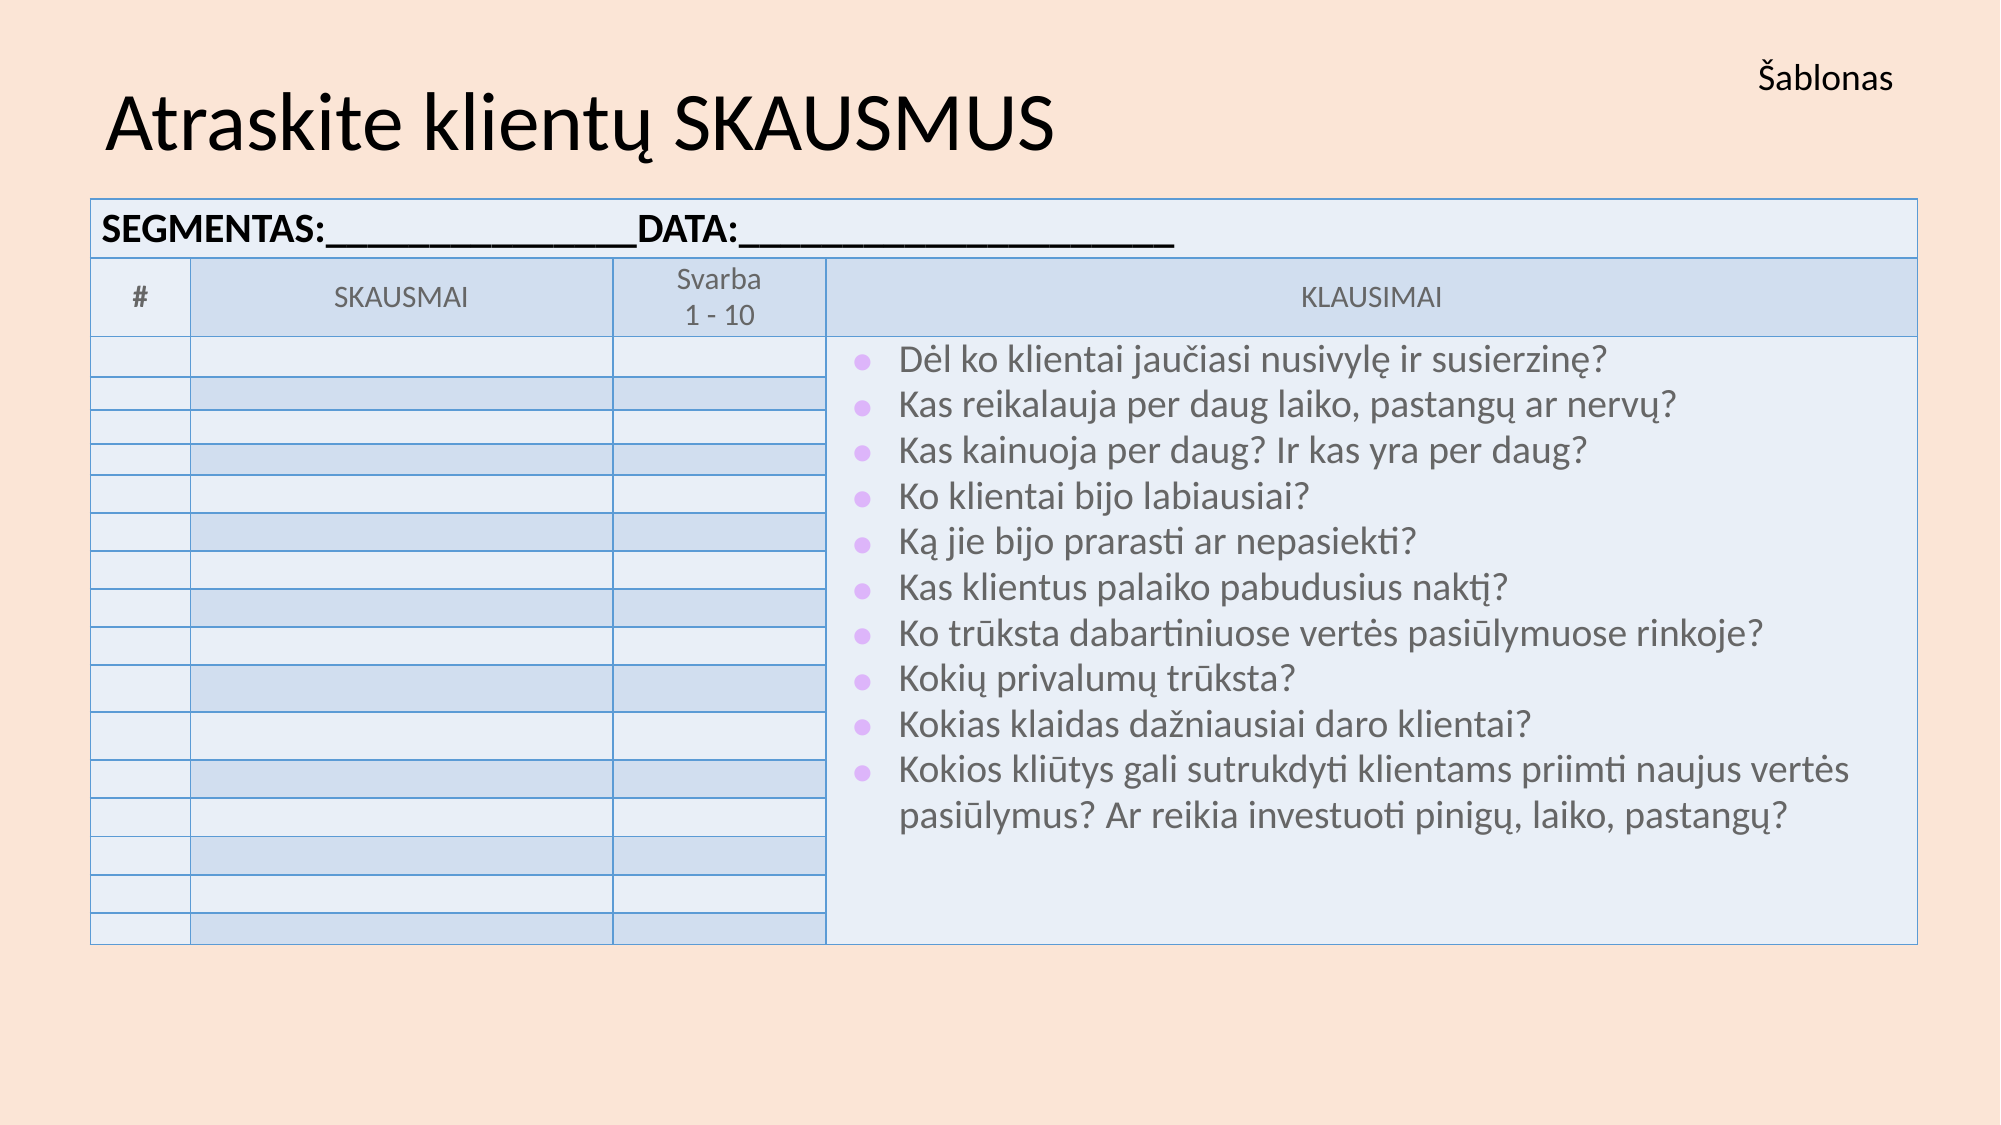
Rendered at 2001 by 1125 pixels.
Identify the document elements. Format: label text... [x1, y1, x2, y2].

table_cell [91, 590, 190, 626]
table_cell [614, 411, 825, 443]
table_cell [191, 514, 612, 550]
table_cell [191, 378, 612, 409]
table_cell KLAUSIMAI [827, 259, 1917, 336]
table_cell [614, 514, 825, 550]
table_cell [191, 628, 612, 664]
table_cell [614, 666, 825, 711]
table_cell [91, 552, 190, 588]
table_cell [614, 876, 825, 912]
table_cell [614, 799, 825, 836]
table_cell [614, 590, 825, 626]
table_cell [91, 411, 190, 443]
table_cell [91, 445, 190, 474]
table_cell [191, 476, 612, 512]
table_cell [91, 666, 190, 711]
table_header SEGMENTAS:_______________DATA:_____________________ [91, 200, 1917, 257]
table_cell [191, 713, 612, 759]
table_cell [191, 761, 612, 797]
table_cell [614, 914, 825, 944]
table_cell [614, 445, 825, 474]
table_cell [91, 337, 190, 376]
table_cell [91, 713, 190, 759]
table_cell Svarba 1 - 10 [614, 259, 825, 336]
table_cell [614, 628, 825, 664]
table_cell [191, 837, 612, 874]
table_cell [614, 476, 825, 512]
table_cell [614, 552, 825, 588]
table_cell [191, 445, 612, 474]
table_cell [91, 837, 190, 874]
table_cell [614, 337, 825, 376]
table_cell Dėl ko klientai jaučiasi nusivylę ir susierzinę? Kas reikalauja per daug laiko, pastangų ar nervų? Kas kainuoja per daug? Ir kas yra per daug? Ko klientai bijo labiausiai? Ką jie bijo prarasti ar nepasiekti? Kas klientus palaiko pabudusius naktį? Ko trūksta dabartiniuose vertės pasiūlymuose rinkoje? Kokių privalumų trūksta? Kokias klaidas dažniausiai daro klientai? Kokios kliūtys gali sutrukdyti klientams priimti naujus vertės pasiūlymus? Ar reikia investuoti pinigų, laiko, pastangų? [827, 337, 1917, 944]
table_cell [91, 378, 190, 409]
table_cell SKAUSMAI [191, 259, 612, 336]
table_cell [91, 761, 190, 797]
table_cell [191, 914, 612, 944]
table_cell [191, 876, 612, 912]
table_cell [191, 590, 612, 626]
table_cell [91, 914, 190, 944]
table_cell [614, 837, 825, 874]
table_cell [91, 628, 190, 664]
table_cell [614, 378, 825, 409]
table_cell [191, 411, 612, 443]
table_cell [191, 337, 612, 376]
text_box Šablonas [1743, 45, 1909, 106]
table_cell [91, 476, 190, 512]
table_cell [614, 713, 825, 759]
table_cell [91, 876, 190, 912]
table_cell [614, 761, 825, 797]
table_cell [91, 514, 190, 550]
table_cell # [91, 259, 190, 336]
table_cell [191, 799, 612, 836]
text_box [0, 0, 2000, 1125]
table_cell [91, 799, 190, 836]
table_cell [191, 666, 612, 711]
table_cell [191, 552, 612, 588]
text_box Atraskite klientų SKAUSMUS [90, 59, 1420, 175]
